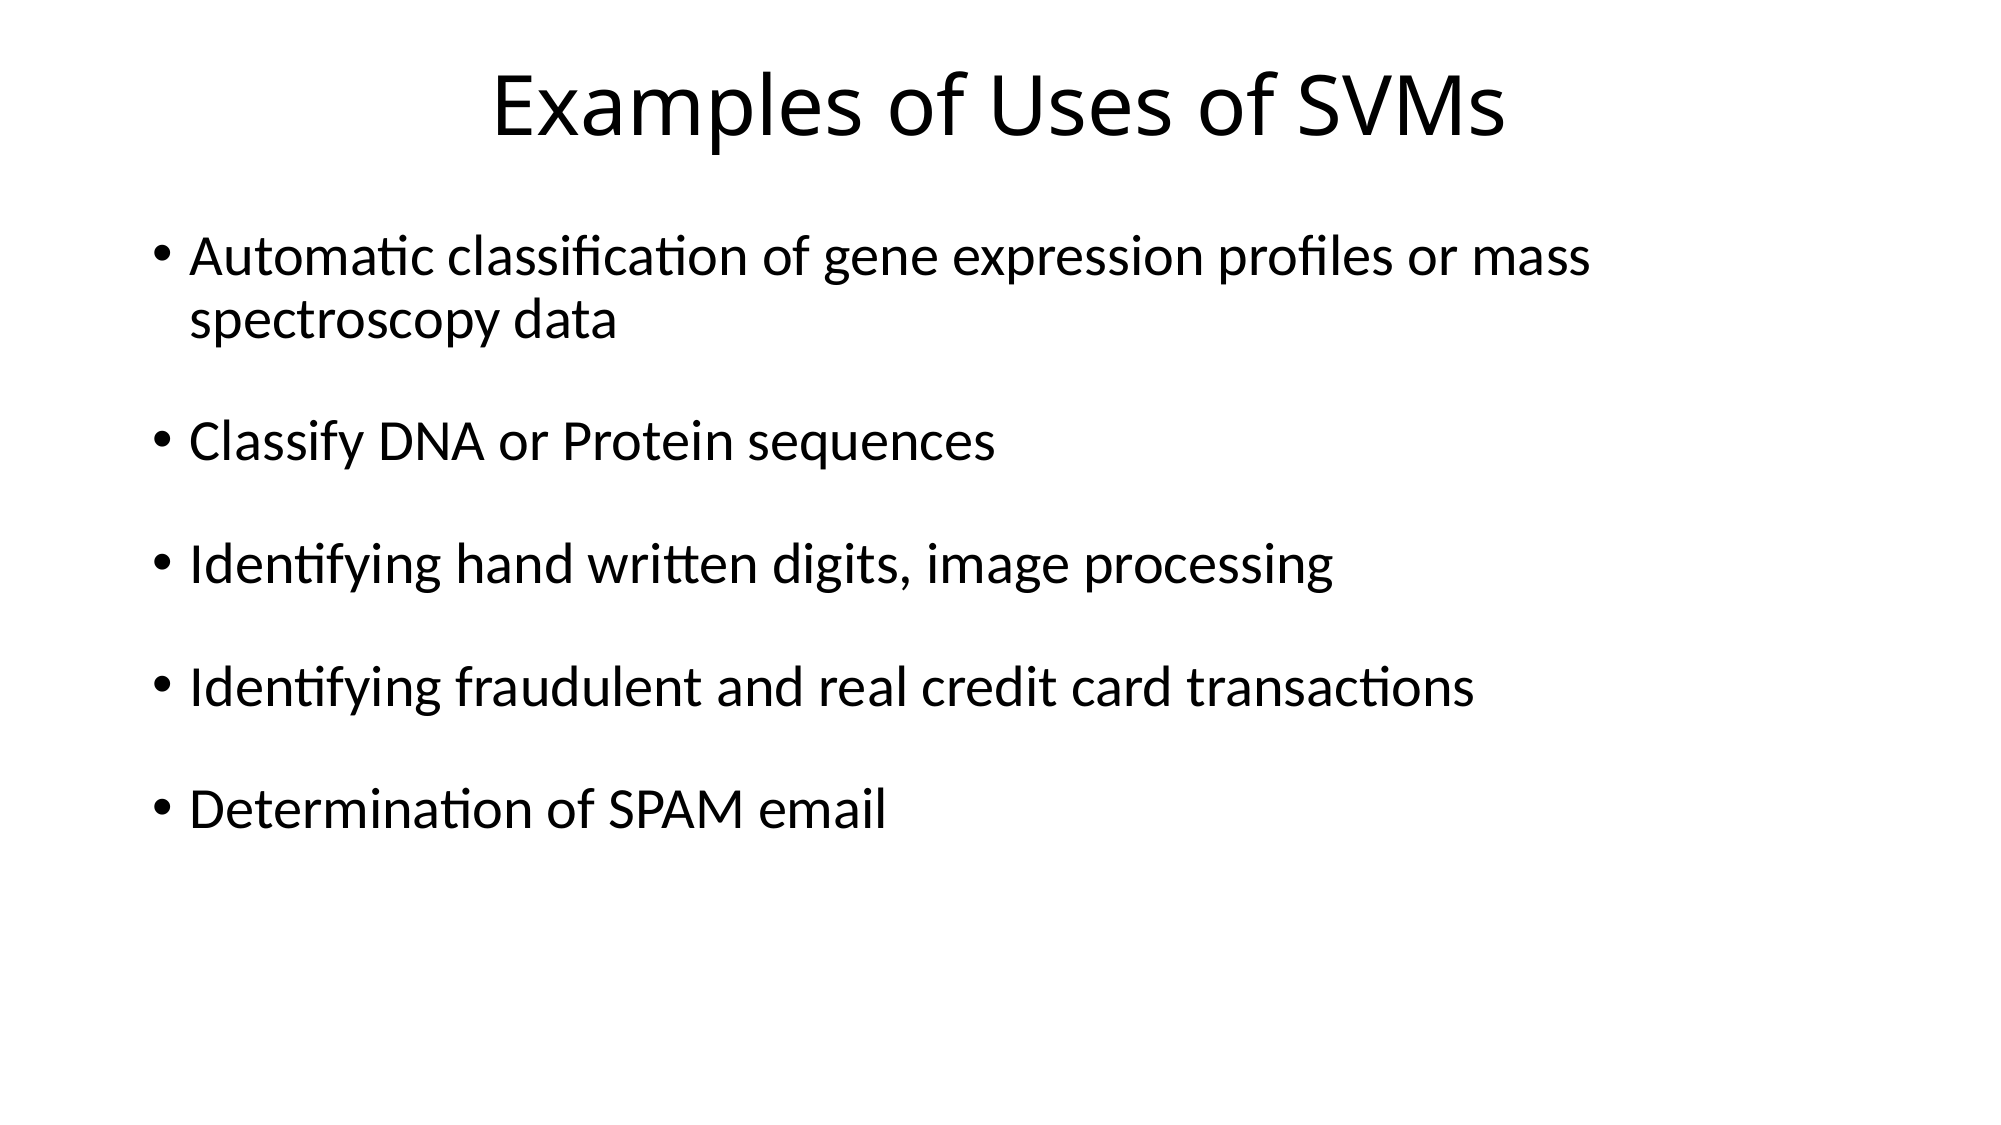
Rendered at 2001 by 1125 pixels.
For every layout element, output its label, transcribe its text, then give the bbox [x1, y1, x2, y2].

list Automatic classification of gene expression profiles or mass spectroscopy data Classify DNA or Protein sequences Identifying hand written digits, image processing Identifying fraudulent and real credit card transactions Determination of SPAM email [137, 217, 1863, 1014]
title Examples of Uses of SVMs [137, 0, 1863, 217]
